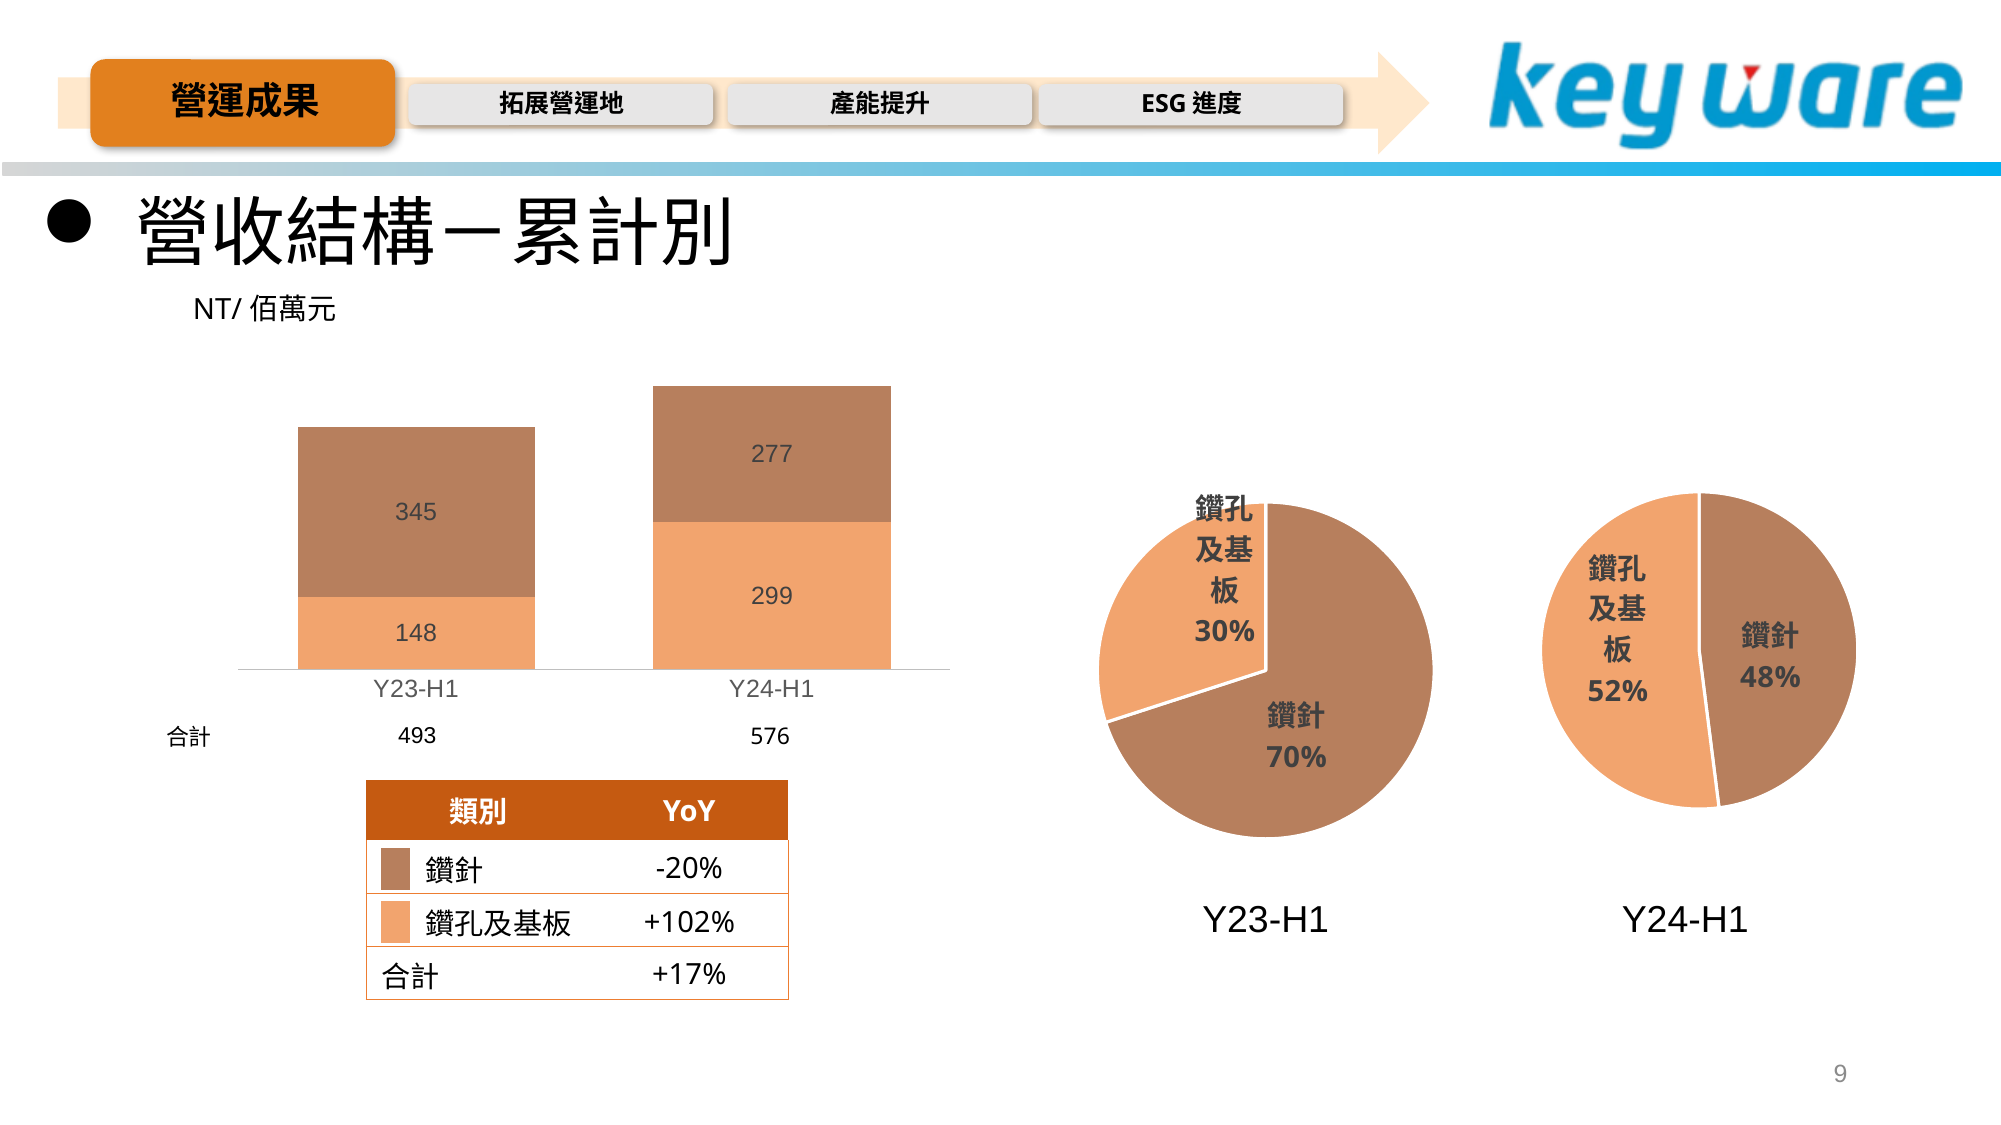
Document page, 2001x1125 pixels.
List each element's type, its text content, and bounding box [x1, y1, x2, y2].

table_header YoY [591, 780, 788, 840]
picture [1471, 32, 1980, 158]
table_cell □ 鑽孔及基板 [367, 894, 591, 946]
chart [177, 249, 977, 730]
table_cell -20% [591, 840, 788, 893]
table_cell □ 鑽針 [367, 840, 591, 893]
table_cell +17% [591, 947, 788, 999]
chart [999, 408, 1938, 892]
table_cell +102% [591, 894, 788, 946]
table_header 493 [227, 730, 581, 761]
text_box [1, 162, 2000, 176]
table_header 合計 [138, 710, 227, 761]
table_cell 合計 [367, 947, 591, 999]
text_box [57, 51, 1430, 155]
text_box 營收結構－累計別 [26, 169, 1752, 301]
text_box Y24-H1 [1580, 892, 1790, 948]
table_header 類別 [366, 780, 591, 840]
table_header 576 [581, 730, 959, 761]
text_box Y23-H1 [1166, 892, 1365, 948]
slide_number 9 [1412, 1042, 1863, 1103]
